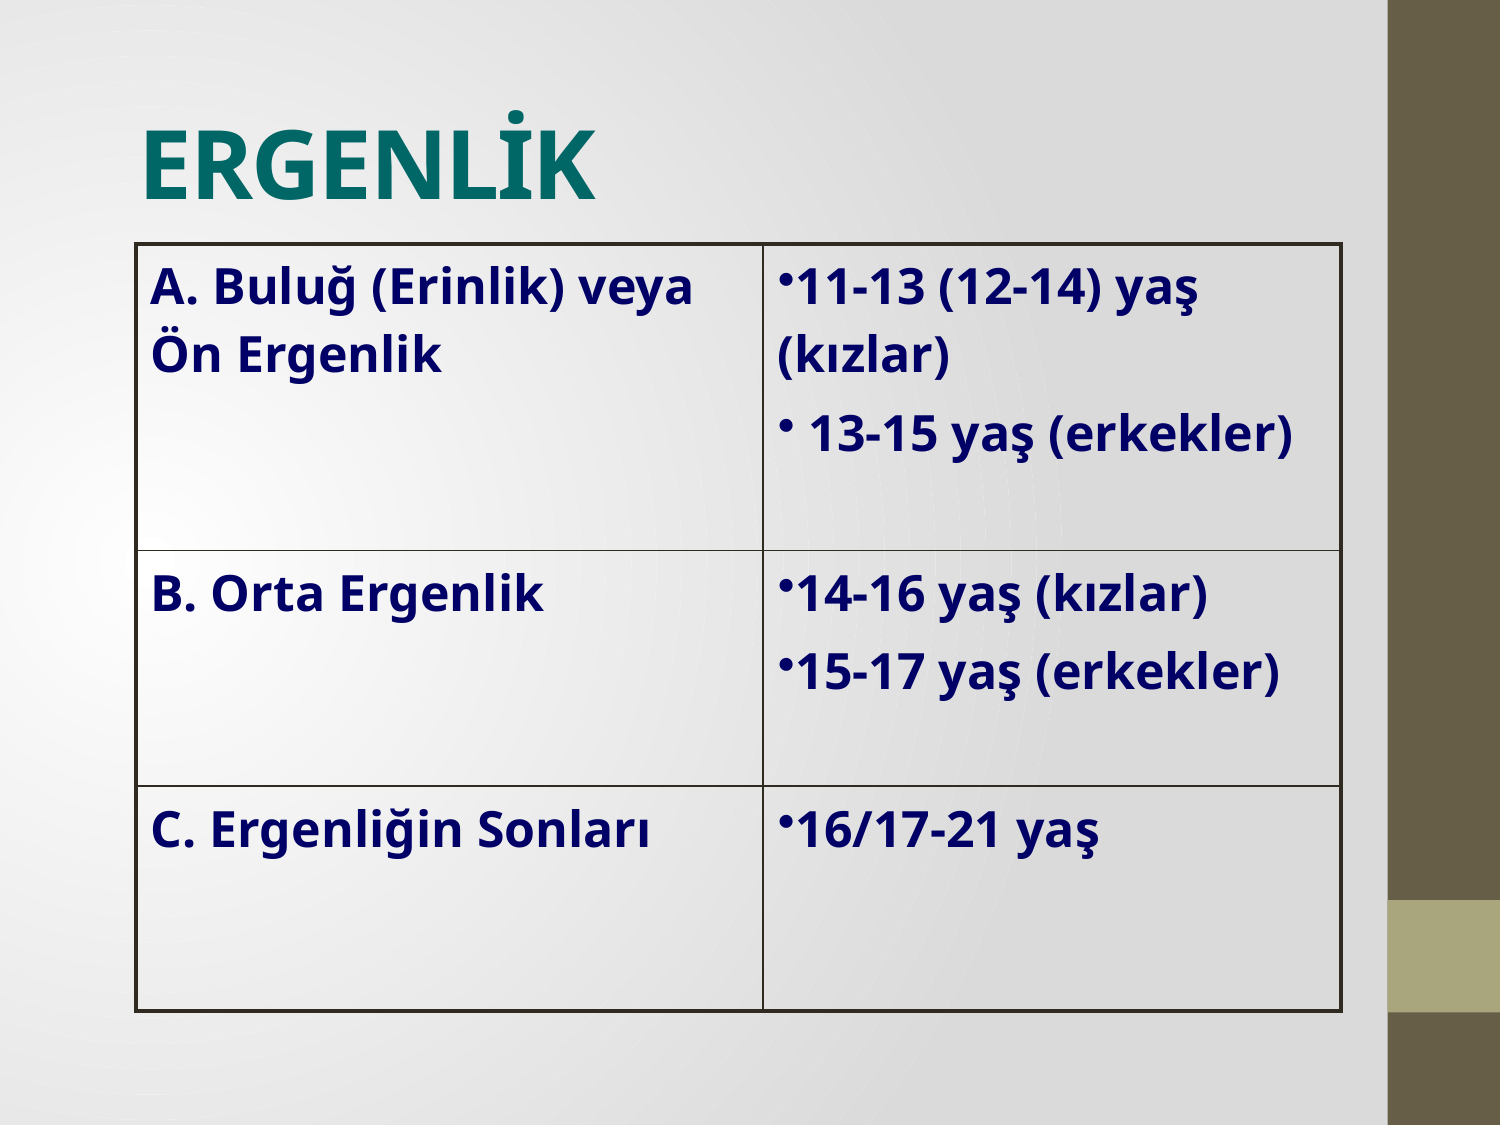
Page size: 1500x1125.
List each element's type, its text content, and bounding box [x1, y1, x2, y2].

table_cell 14-16 yaş (kızlar) 15-17 yaş (erkekler) [764, 551, 1339, 785]
table_header 11-13 (12-14) yaş (kızlar) 13-15 yaş (erkekler) [764, 246, 1339, 550]
table_cell C. Ergenliğin Sonları [138, 787, 762, 1009]
title ERGENLİK [123, 90, 1424, 232]
table_cell 16/17-21 yaş [764, 787, 1339, 1009]
table_cell B. Orta Ergenlik [138, 551, 762, 785]
table_header A. Buluğ (Erinlik) veya Ön Ergenlik [138, 246, 762, 550]
